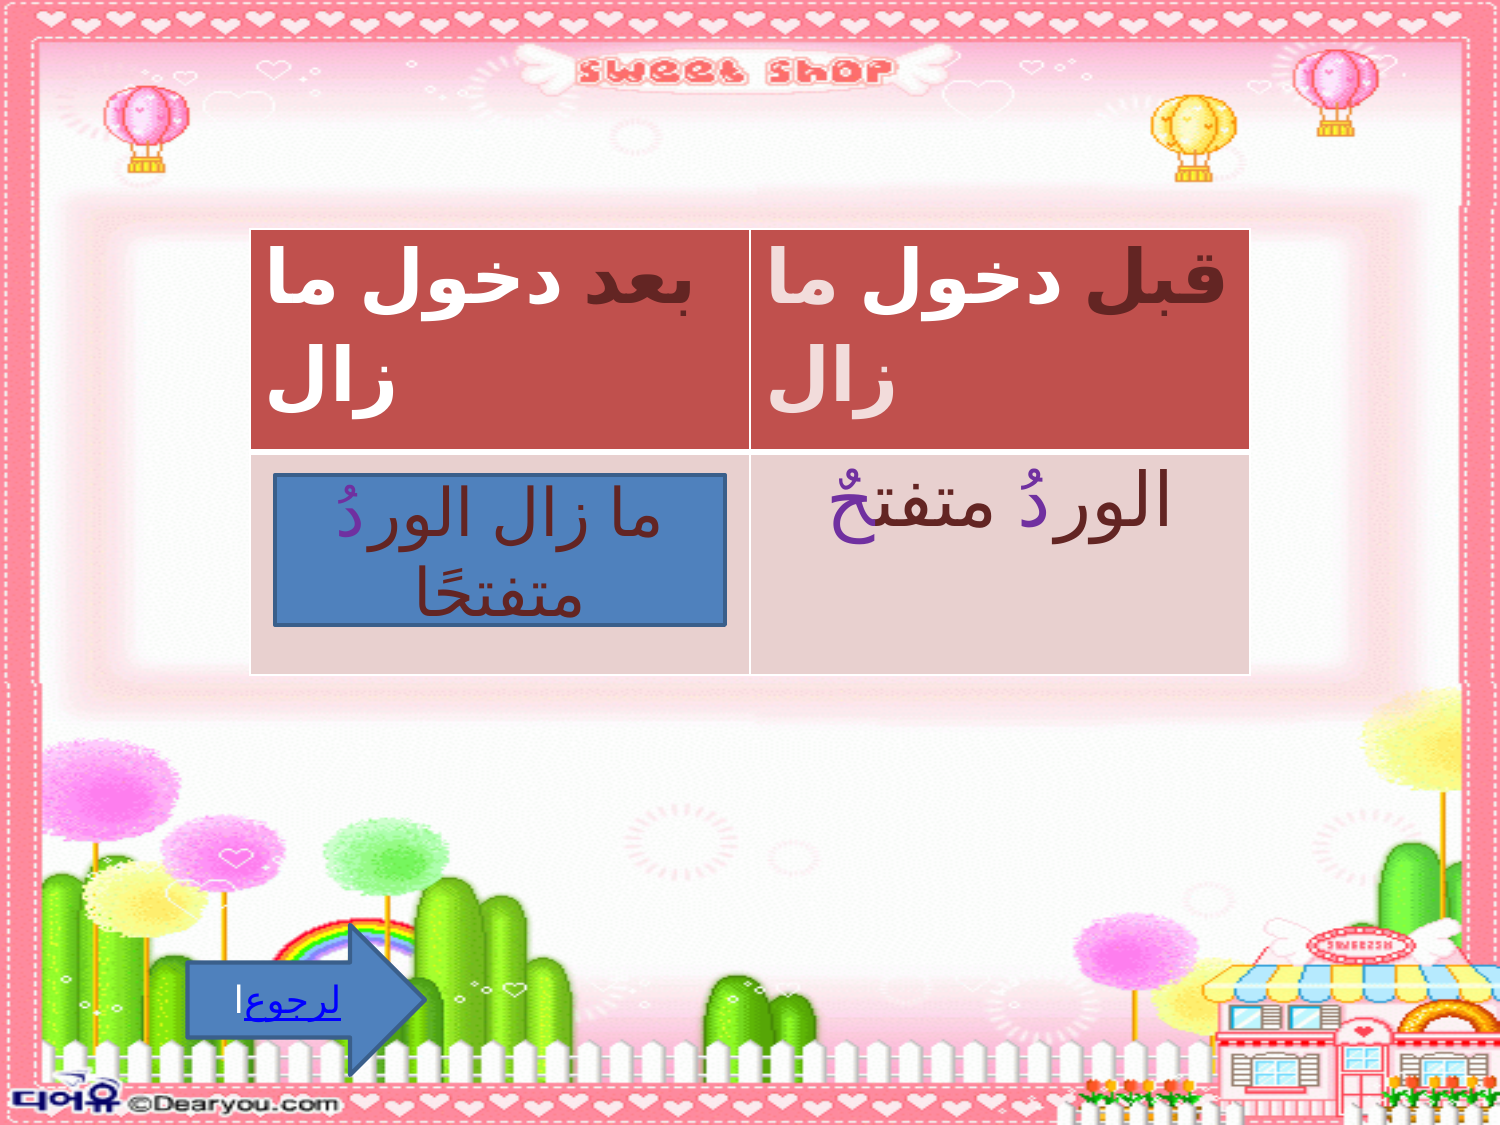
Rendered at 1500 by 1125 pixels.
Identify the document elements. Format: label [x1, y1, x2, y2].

list [0, 0, 1500, 1125]
